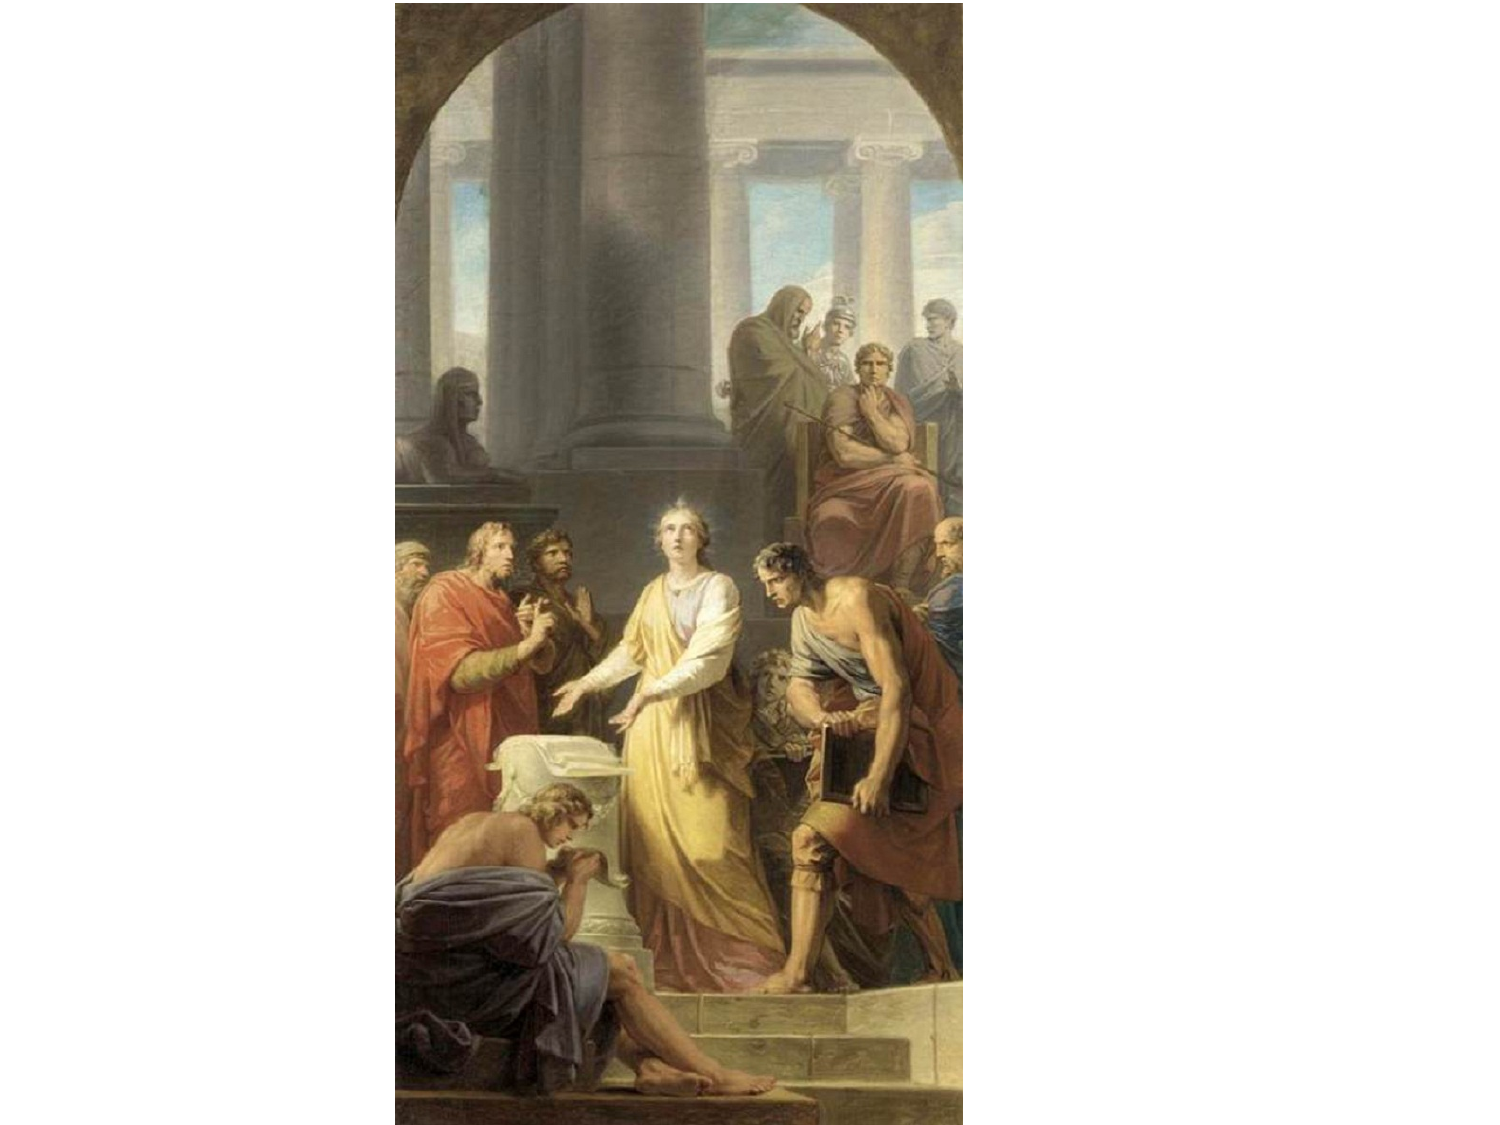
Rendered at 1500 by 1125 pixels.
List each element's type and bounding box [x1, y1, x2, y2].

list [395, 2, 963, 1125]
